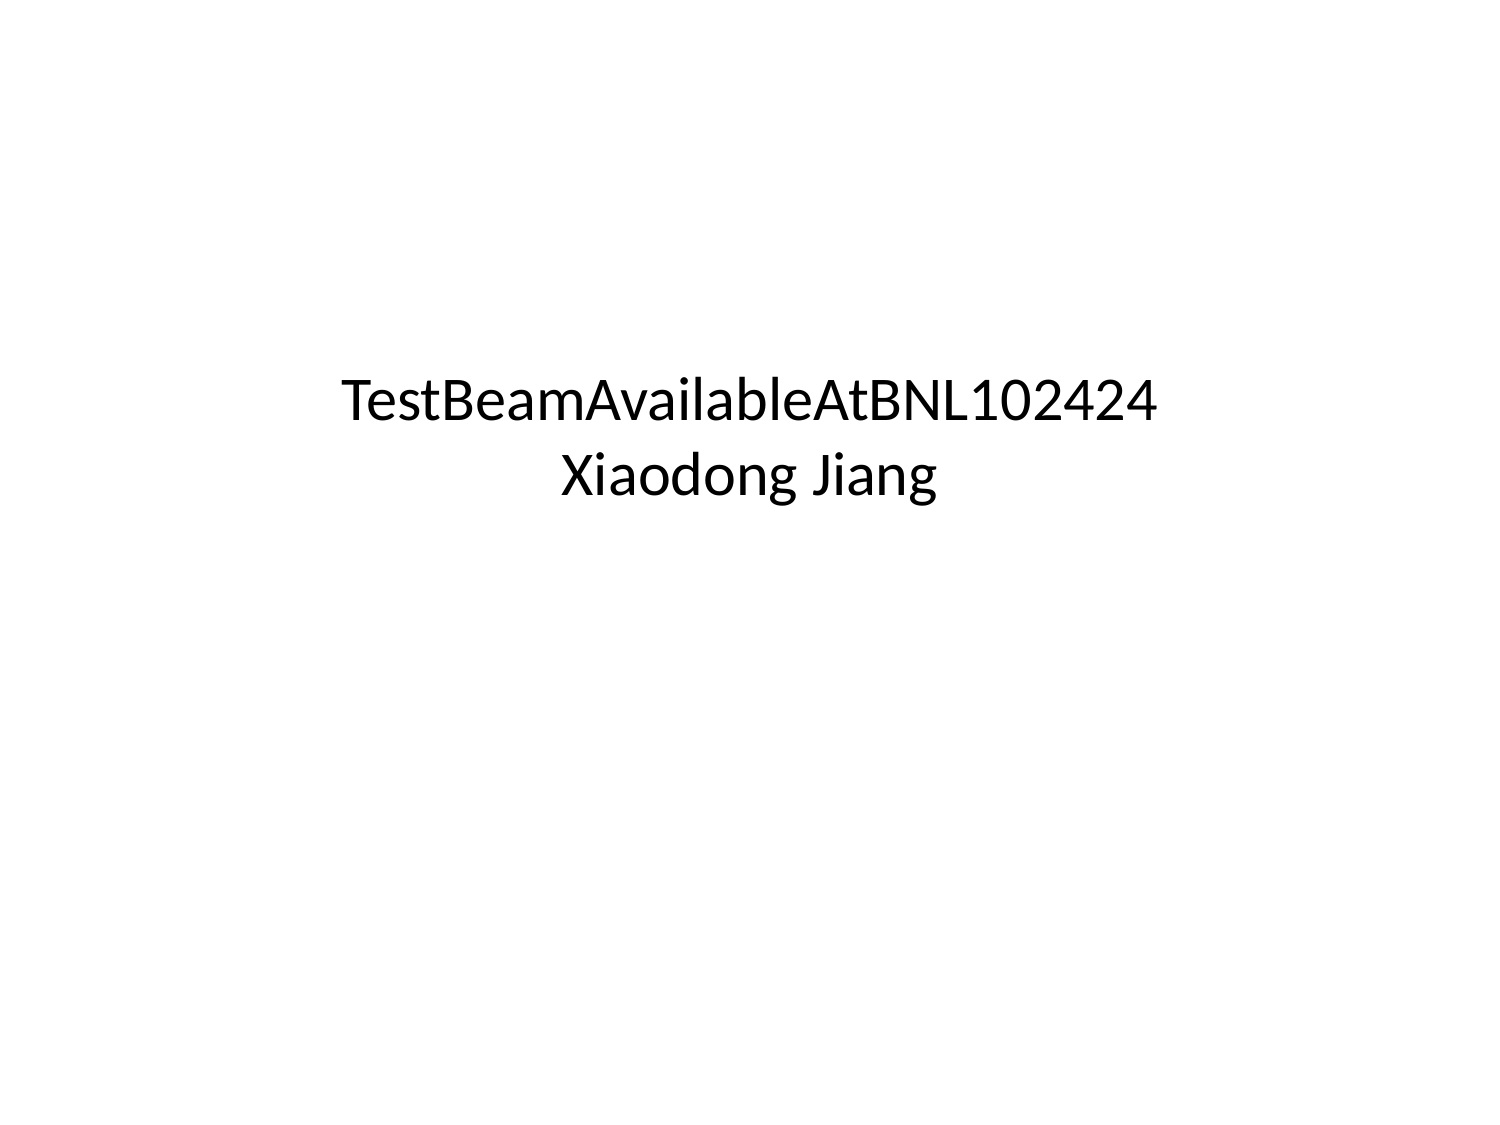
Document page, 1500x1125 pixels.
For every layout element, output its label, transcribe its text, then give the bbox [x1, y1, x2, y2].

title TestBeamAvailableAtBNL102424 Xiaodong Jiang [112, 349, 1388, 591]
